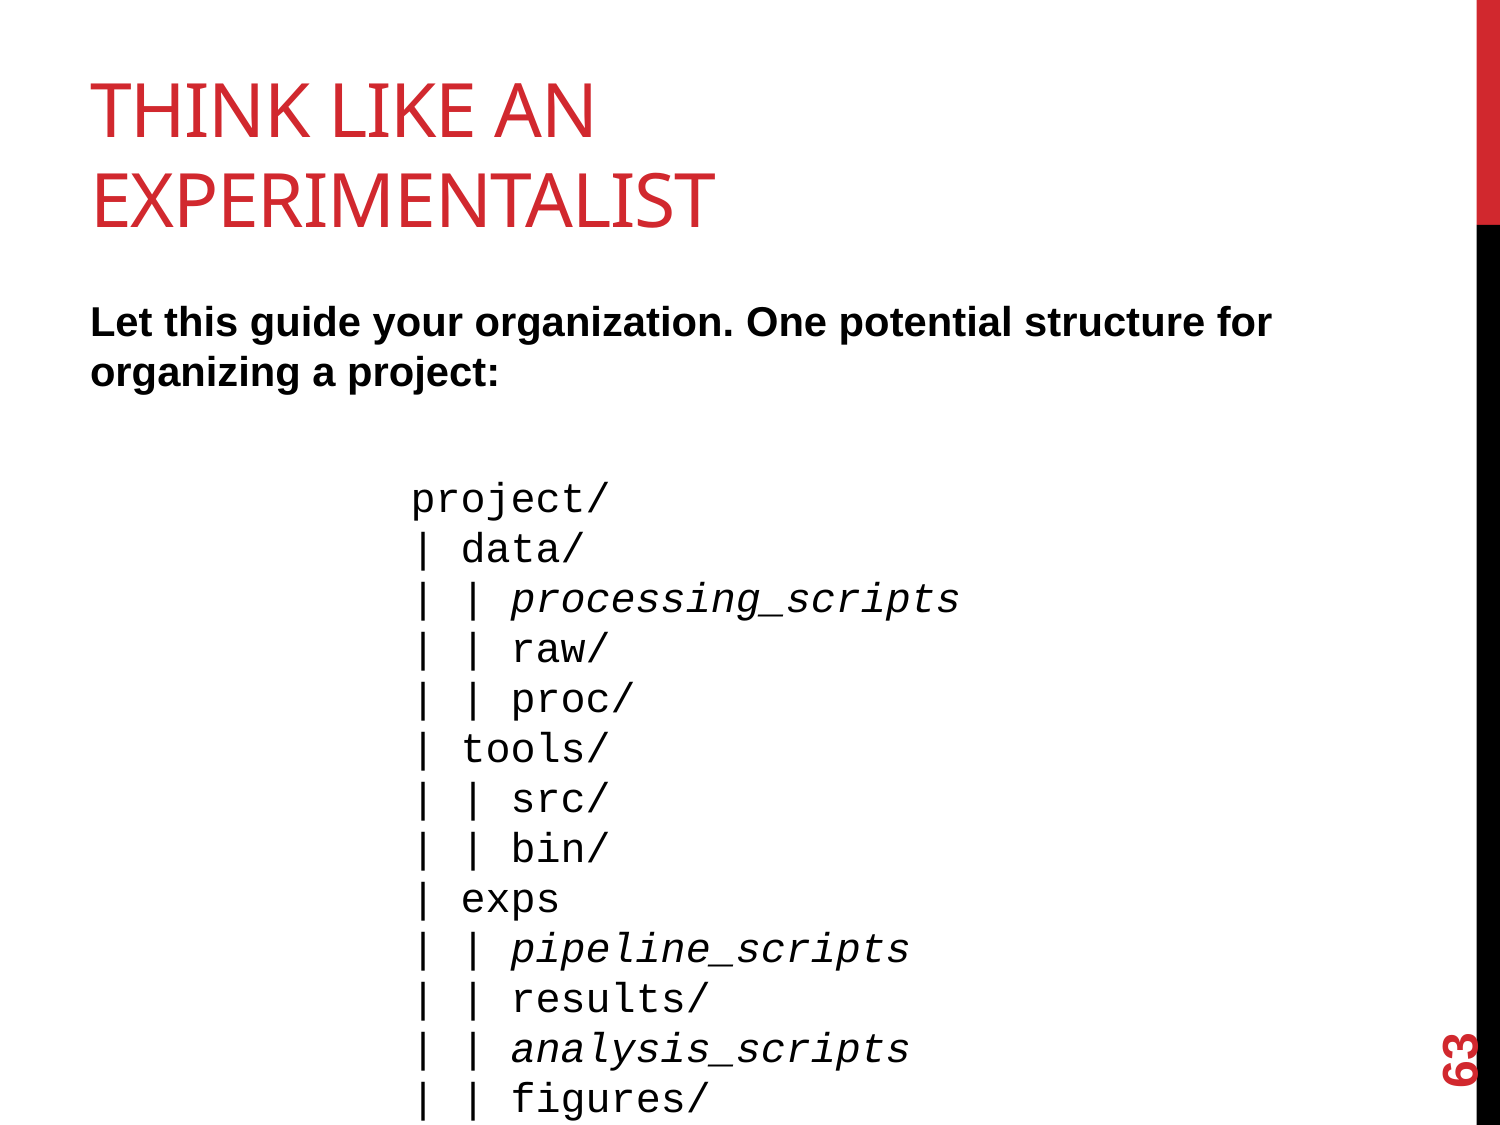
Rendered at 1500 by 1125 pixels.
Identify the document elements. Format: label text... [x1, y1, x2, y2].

list Let this guide your organization. One potential structure for organizing a project: [75, 287, 1325, 1005]
text_box project/ | data/ | | processing_scripts | | raw/ | | proc/ | tools/ | | src/ | | bin/ | exps | | pipeline_scripts | | results/ | | analysis_scripts | | figures/ [406, 466, 994, 1125]
title Think like an experimentalist [75, 25, 1025, 250]
slide_number 63 [1427, 887, 1488, 1104]
